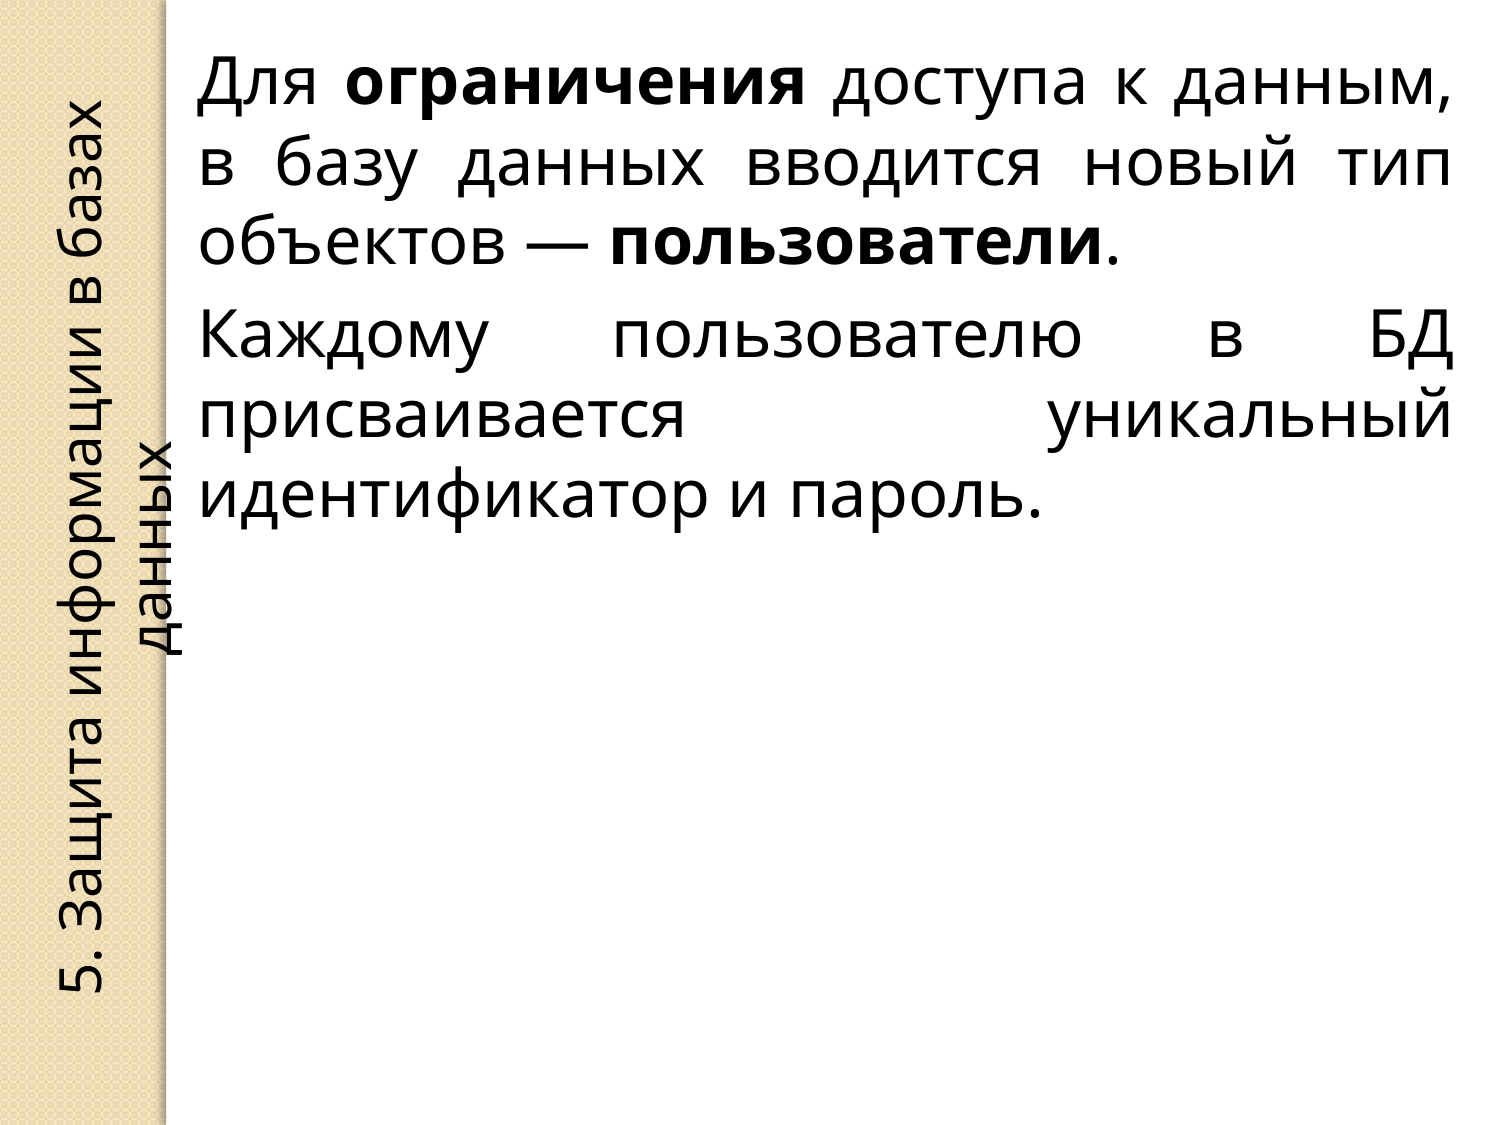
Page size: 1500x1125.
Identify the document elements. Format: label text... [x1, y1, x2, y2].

text_box Для ограничения доступа к данным, в базу данных вводится новый тип объектов — пользователи. Каждому пользователю в БД присваивается уникальный идентификатор и пароль. [182, 30, 1471, 538]
text_box 5. Защита информации в базах данных [35, 42, 190, 1059]
